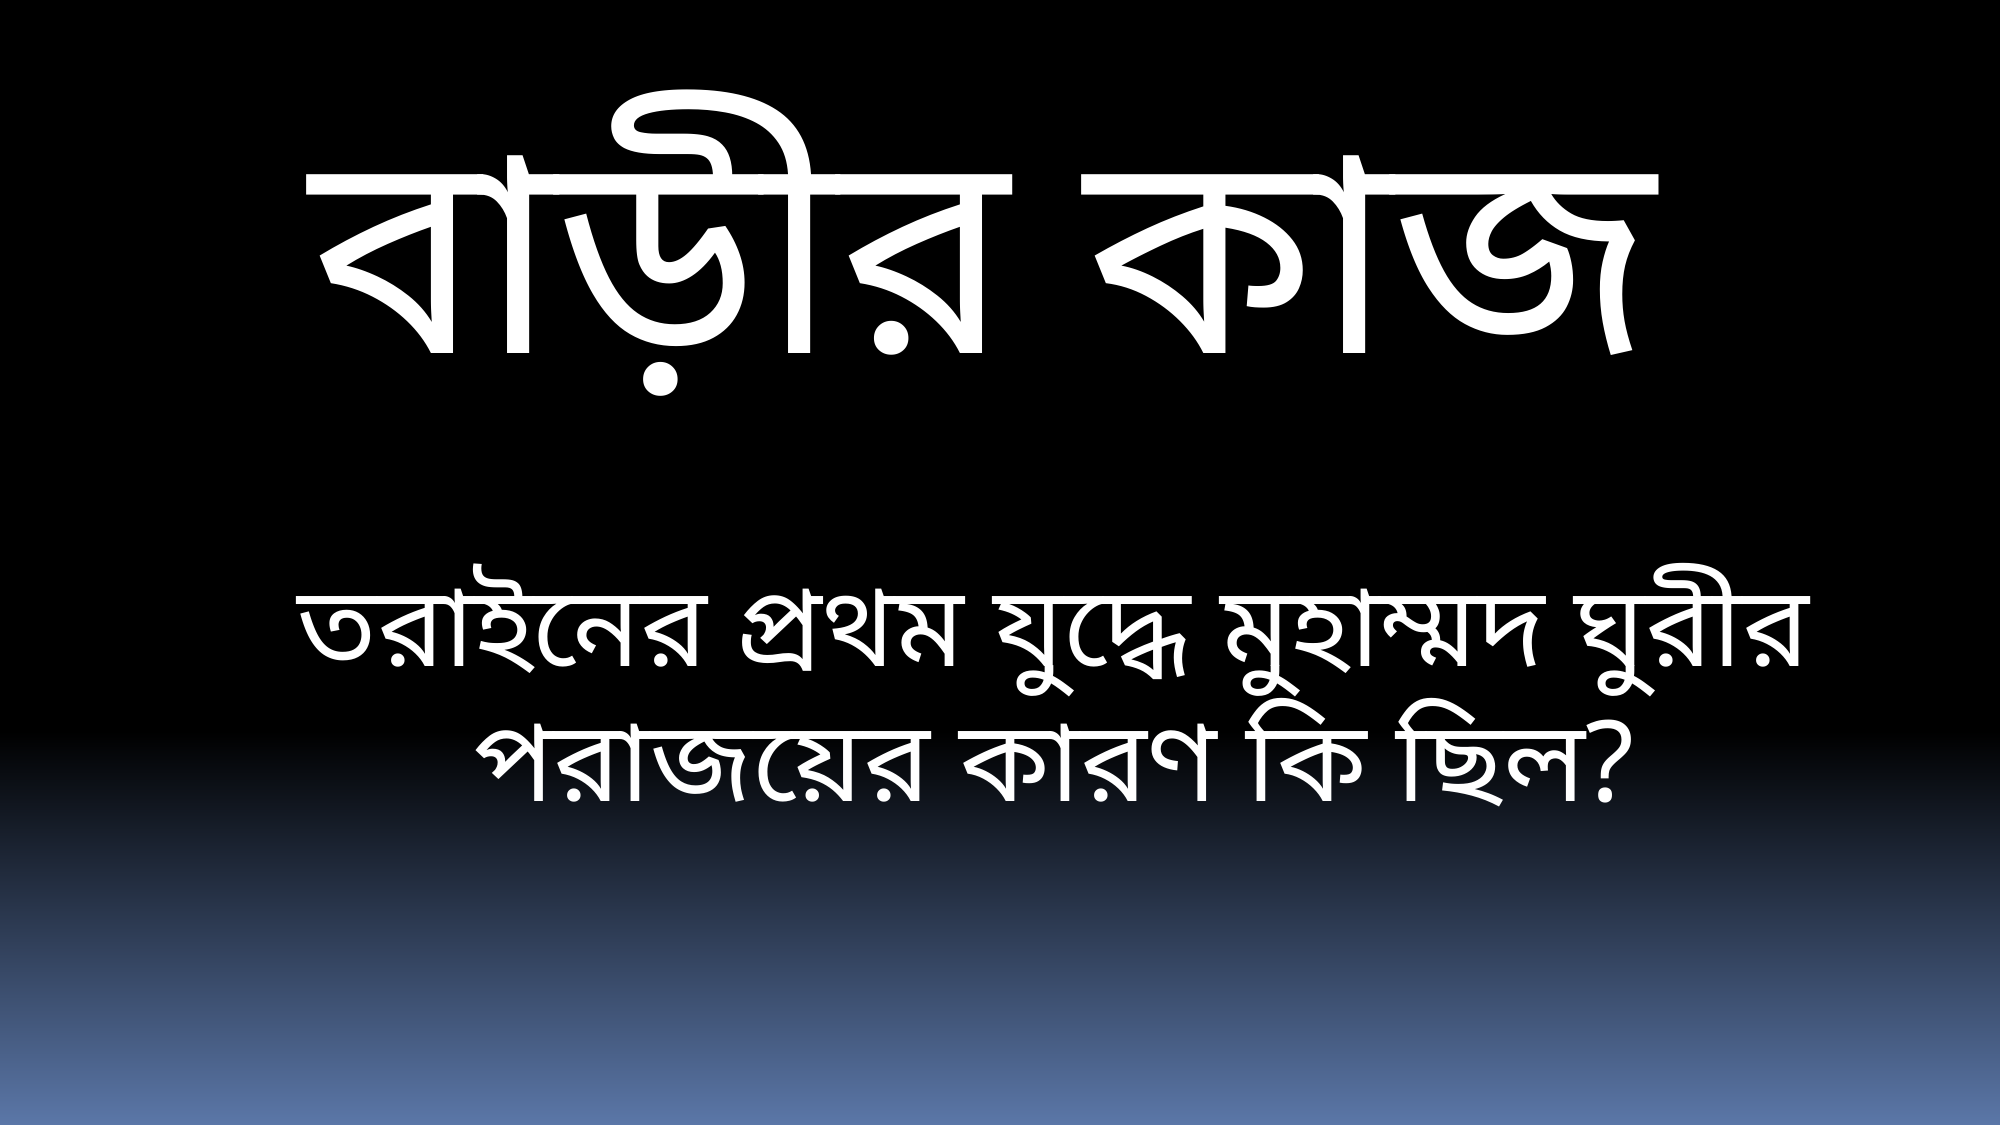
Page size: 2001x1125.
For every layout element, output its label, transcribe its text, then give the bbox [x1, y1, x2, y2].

text_box তরাইনের প্রথম যুদ্ধে মুহাম্মদ ঘুরীর পরাজয়ের কারণ কি ছিল? [107, 546, 2000, 831]
text_box বাড়ীর কাজ [294, 59, 1672, 419]
